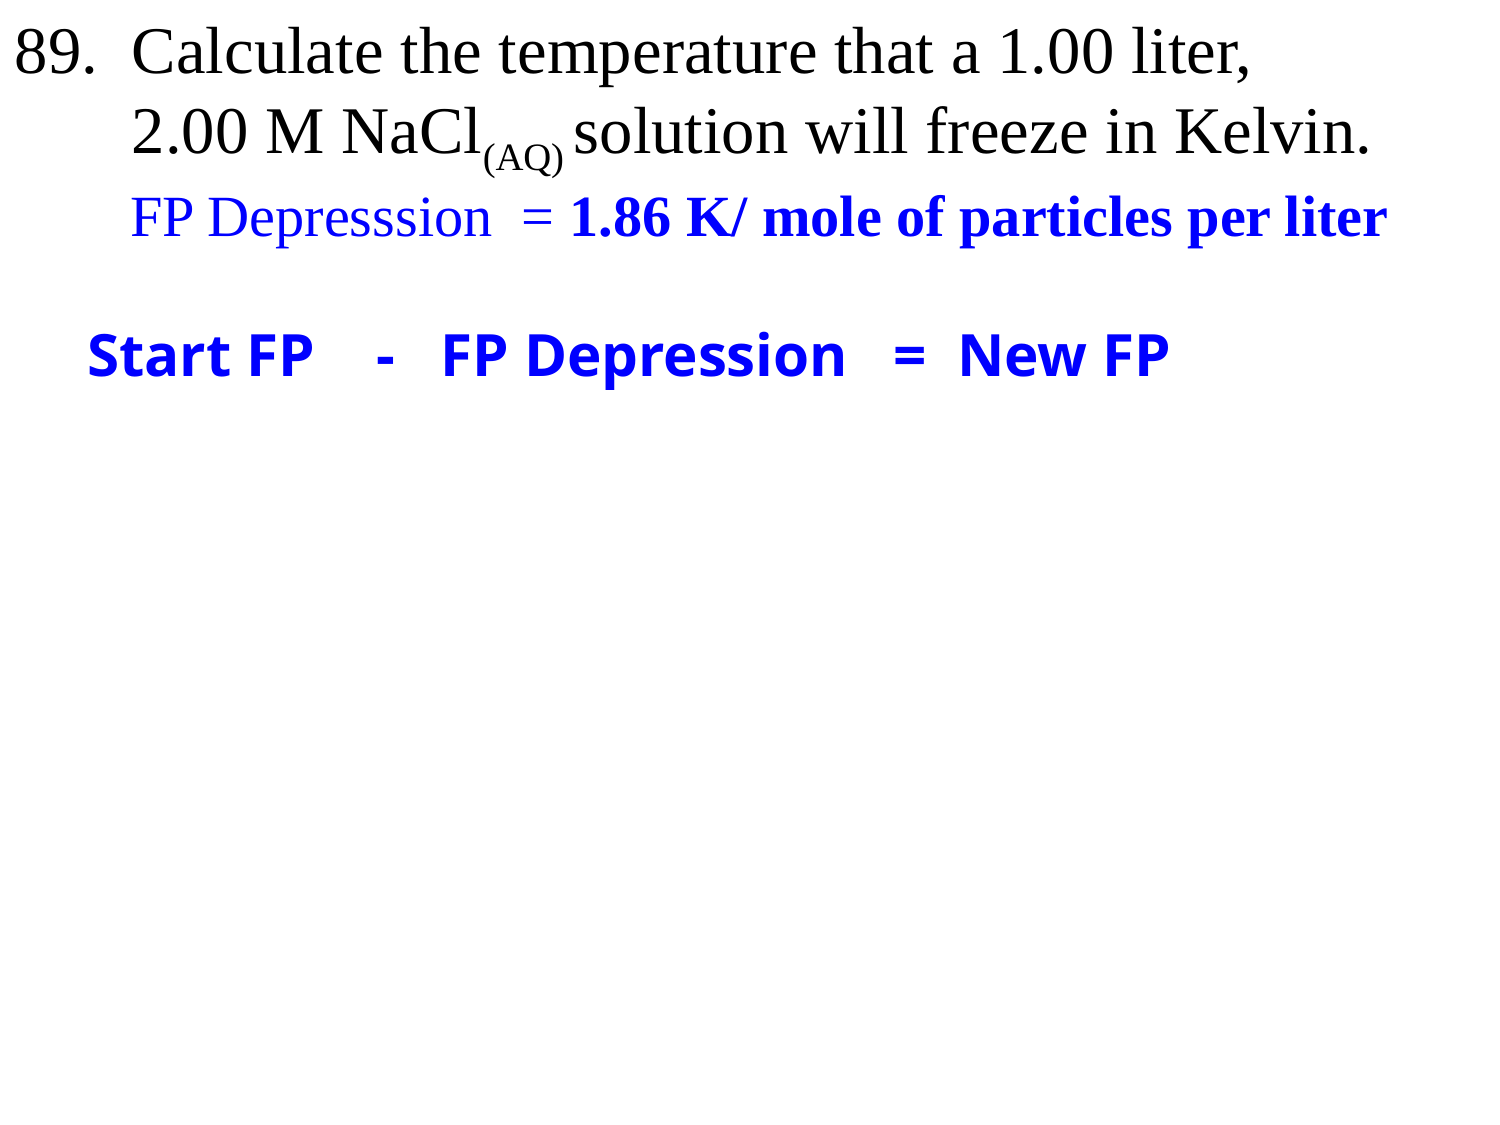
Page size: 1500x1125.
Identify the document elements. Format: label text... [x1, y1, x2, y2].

text_box 89. Calculate the temperature that a 1.00 liter, 2.00 M NaCl(AQ) solution will freeze in Kelvin. FP Depresssion = 1.86 K/ mole of particles per liter Start FP - FP Depression = New FP [0, 0, 1500, 701]
